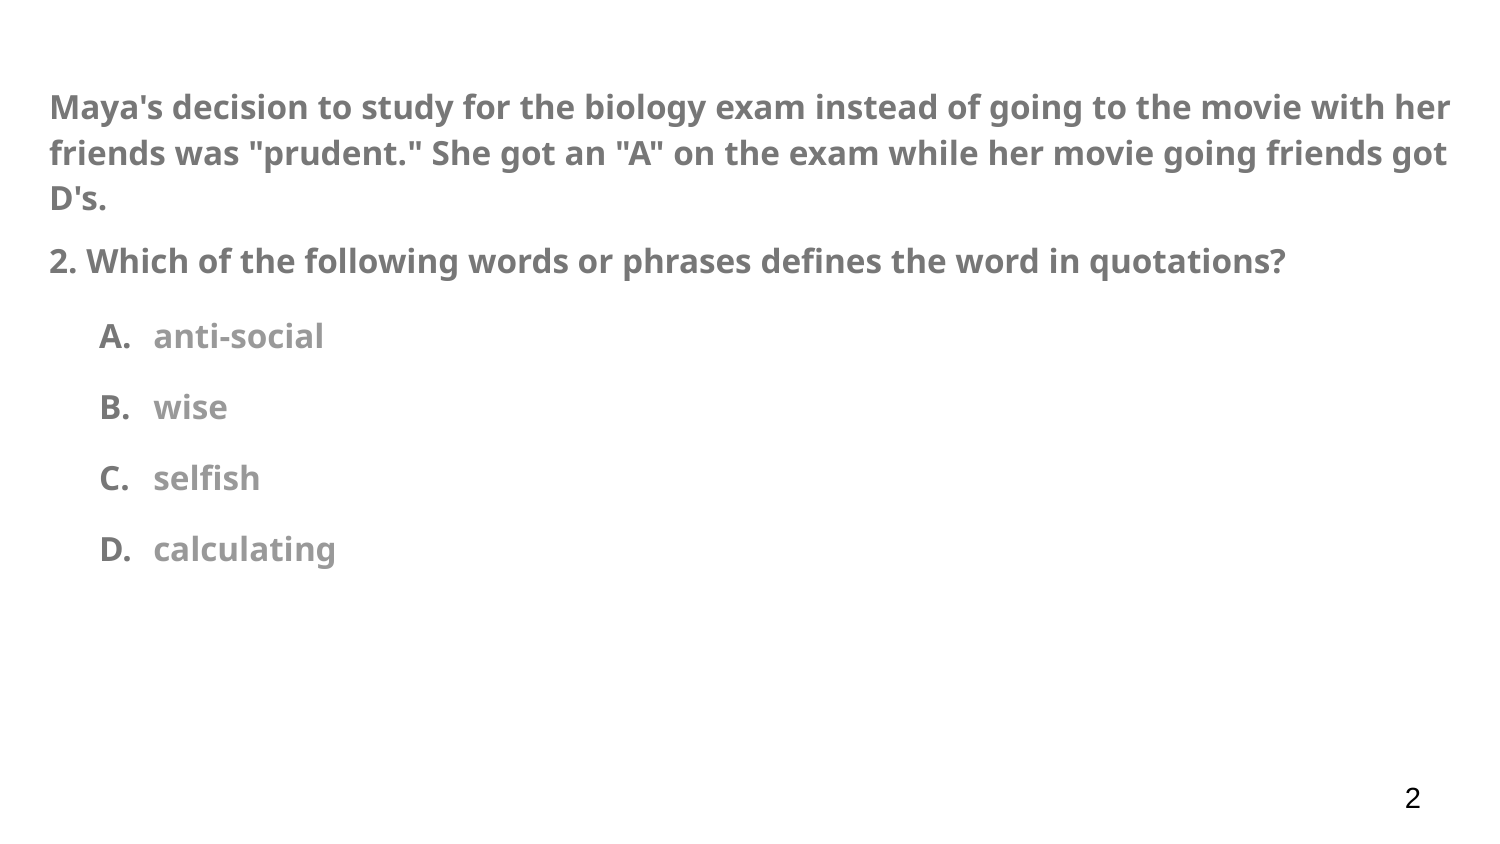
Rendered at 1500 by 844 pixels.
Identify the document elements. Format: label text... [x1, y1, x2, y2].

text_box Maya's decision to study for the biology exam instead of going to the movie with her friends was "prudent." She got an "A" on the exam while her movie going friends got D's. 2. Which of the following words or phrases defines the word in quotations? anti-social wise selfish calculating [34, 77, 1500, 570]
slide_number 2 [1389, 764, 1480, 830]
